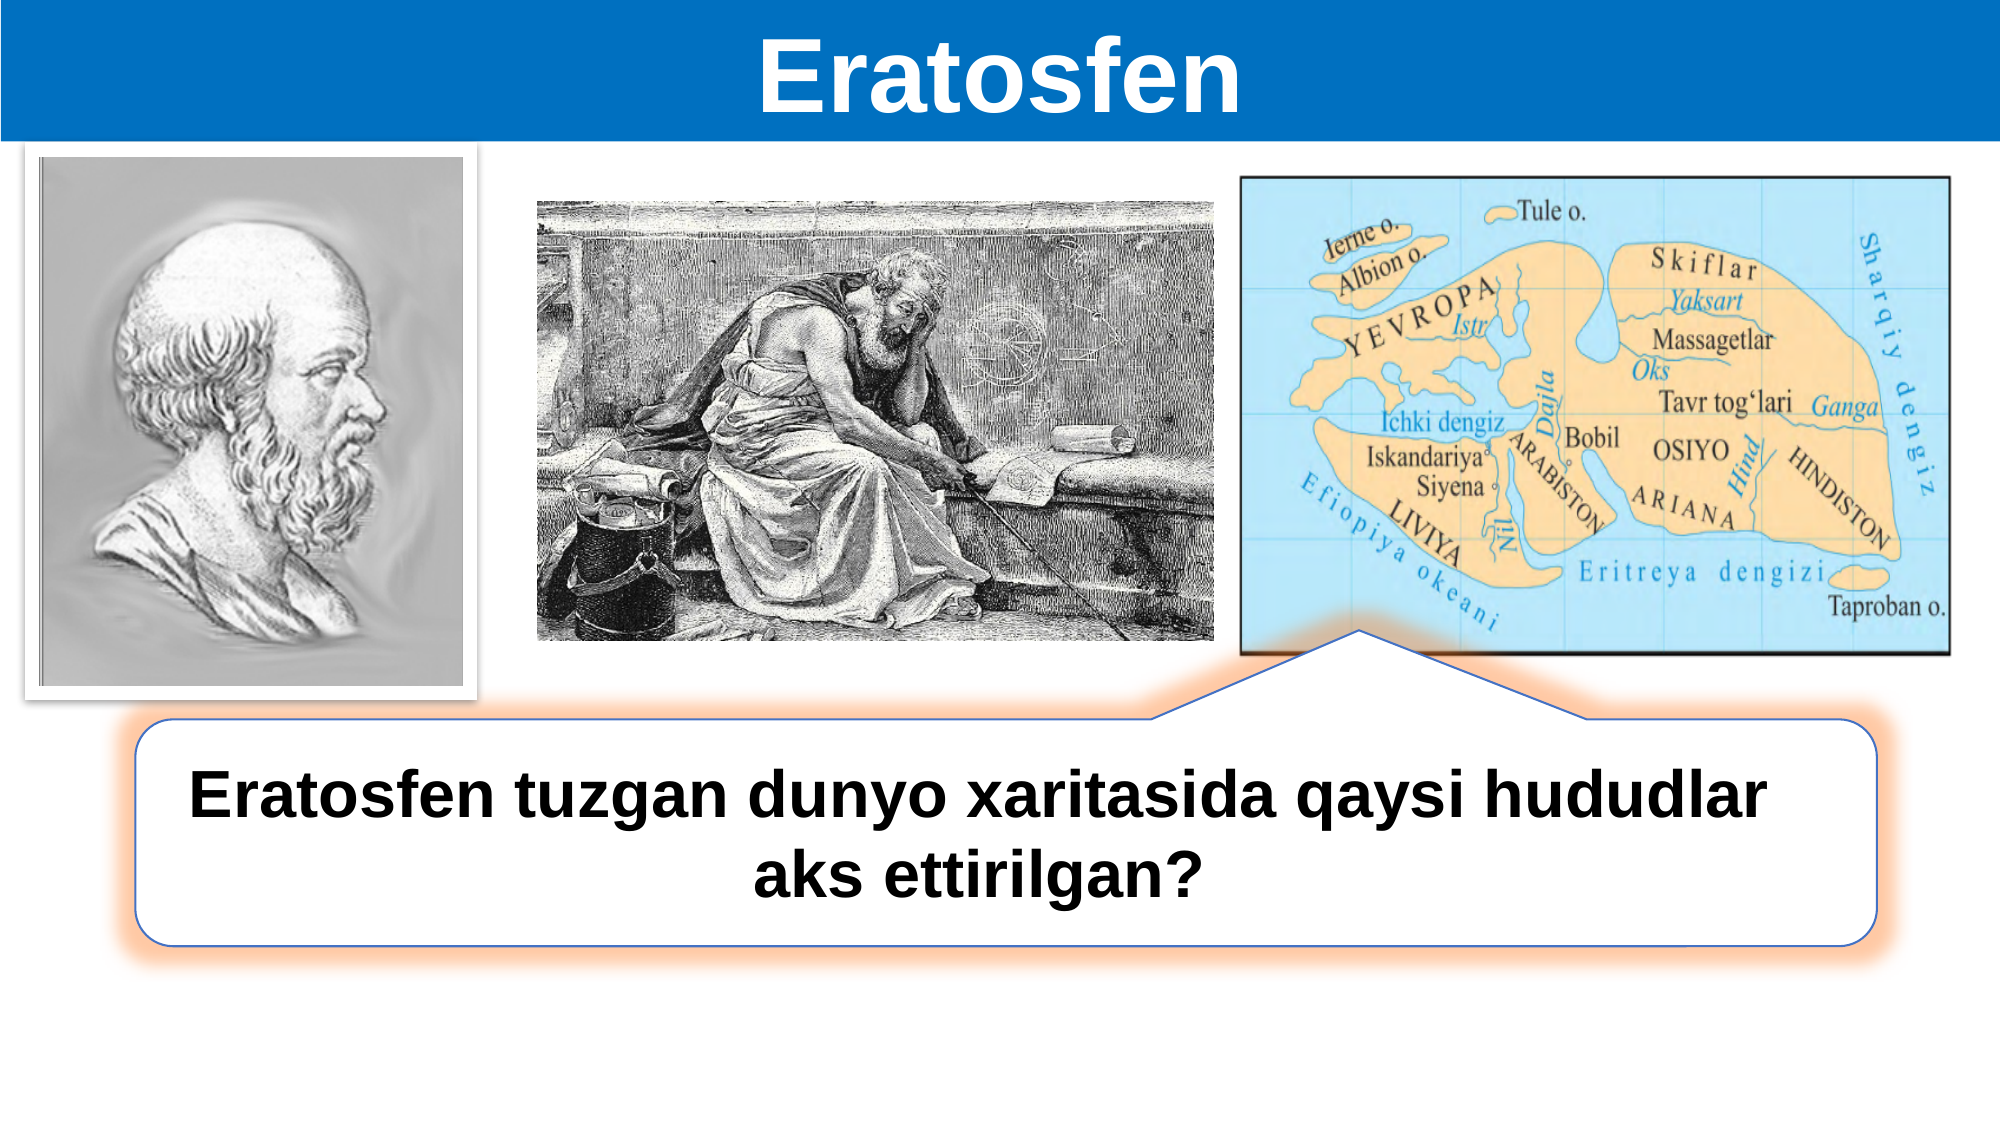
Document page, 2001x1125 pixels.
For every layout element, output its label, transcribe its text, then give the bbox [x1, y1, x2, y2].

text_box [134, 662, 1878, 948]
picture [39, 156, 463, 686]
text_box Eratosfen [0, 0, 2000, 142]
text_box Eratosfen tuzgan dunyo xaritasida qaysi hududlar aks ettirilgan? [156, 743, 1821, 919]
picture [1234, 170, 1955, 662]
picture [537, 201, 1215, 642]
